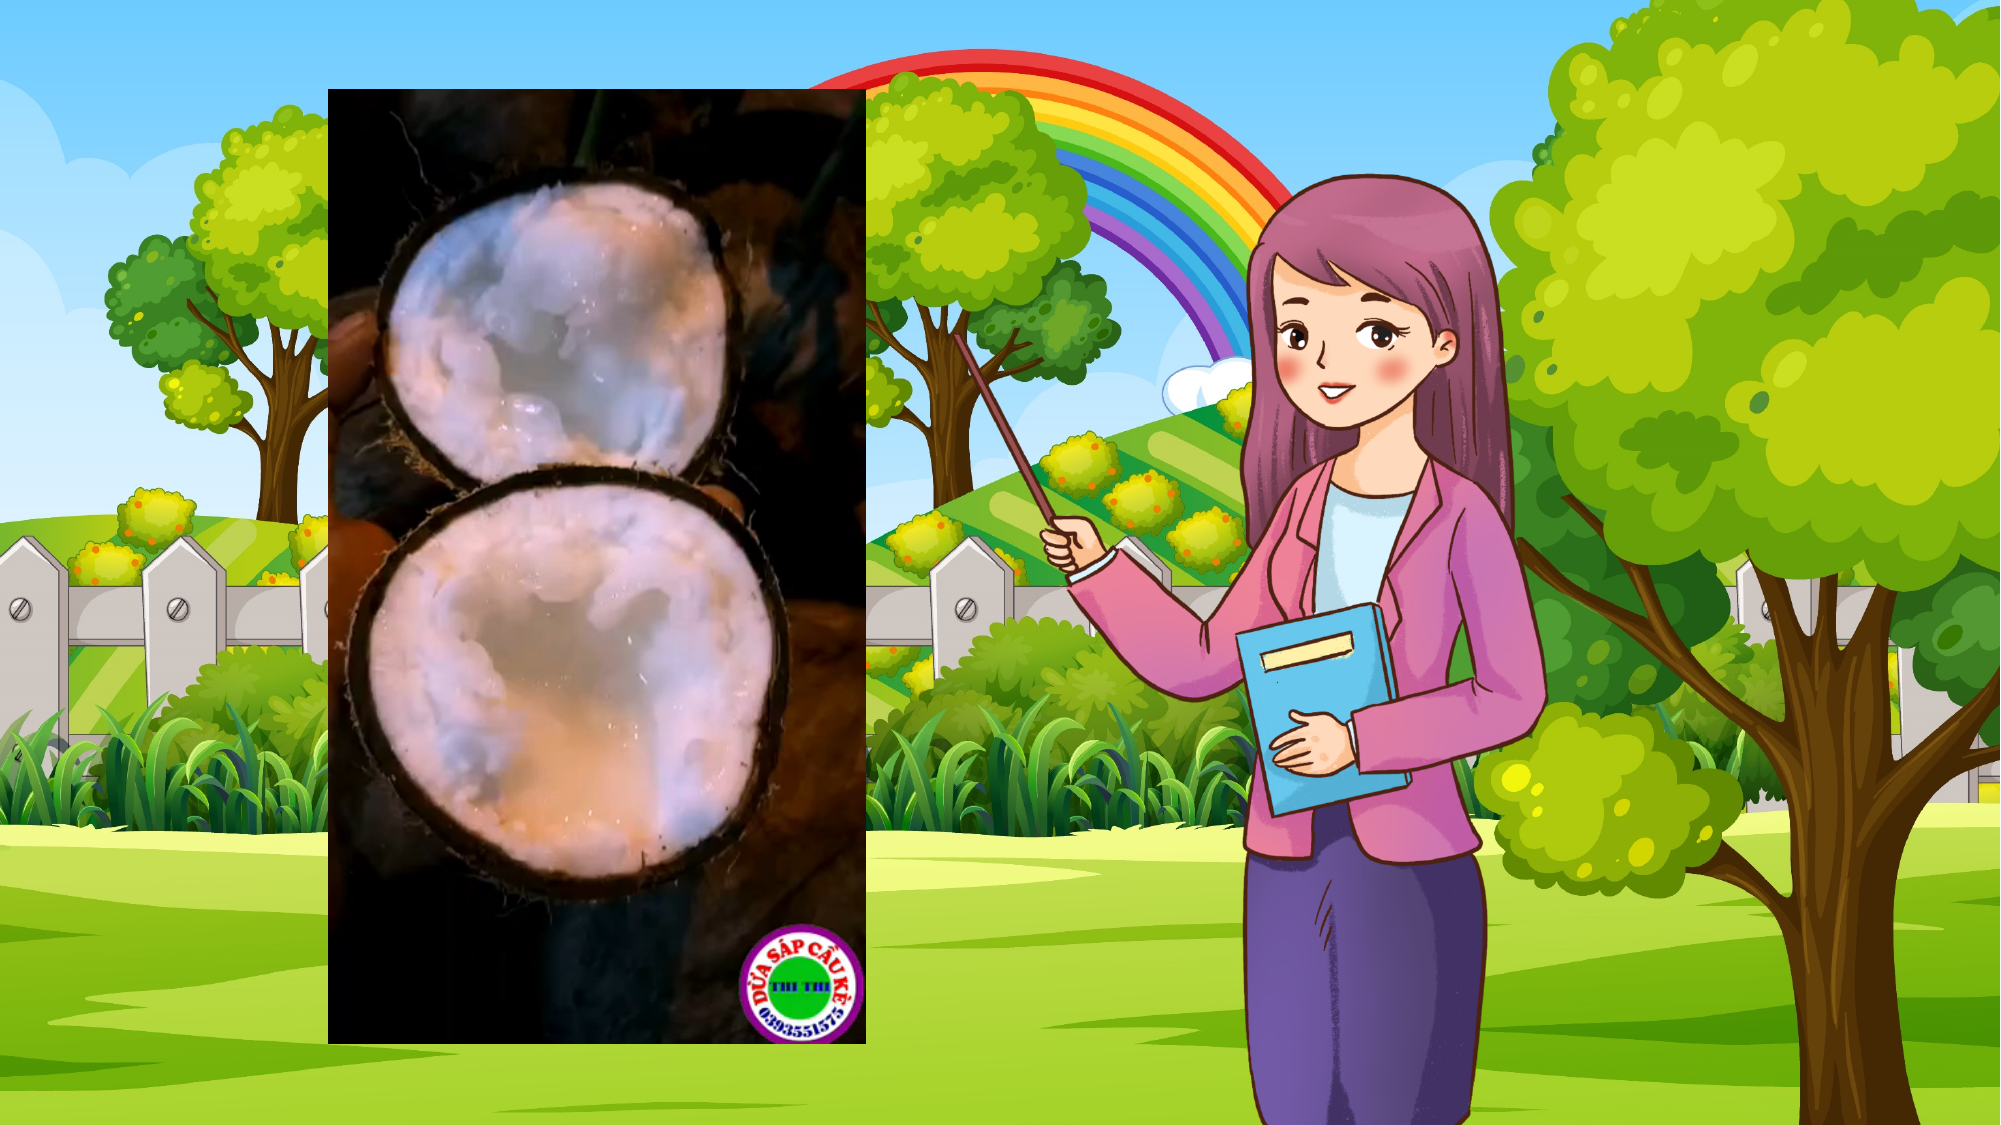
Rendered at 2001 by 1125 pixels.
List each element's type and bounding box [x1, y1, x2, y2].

picture [0, 0, 2000, 1125]
text_box [327, 88, 867, 1045]
